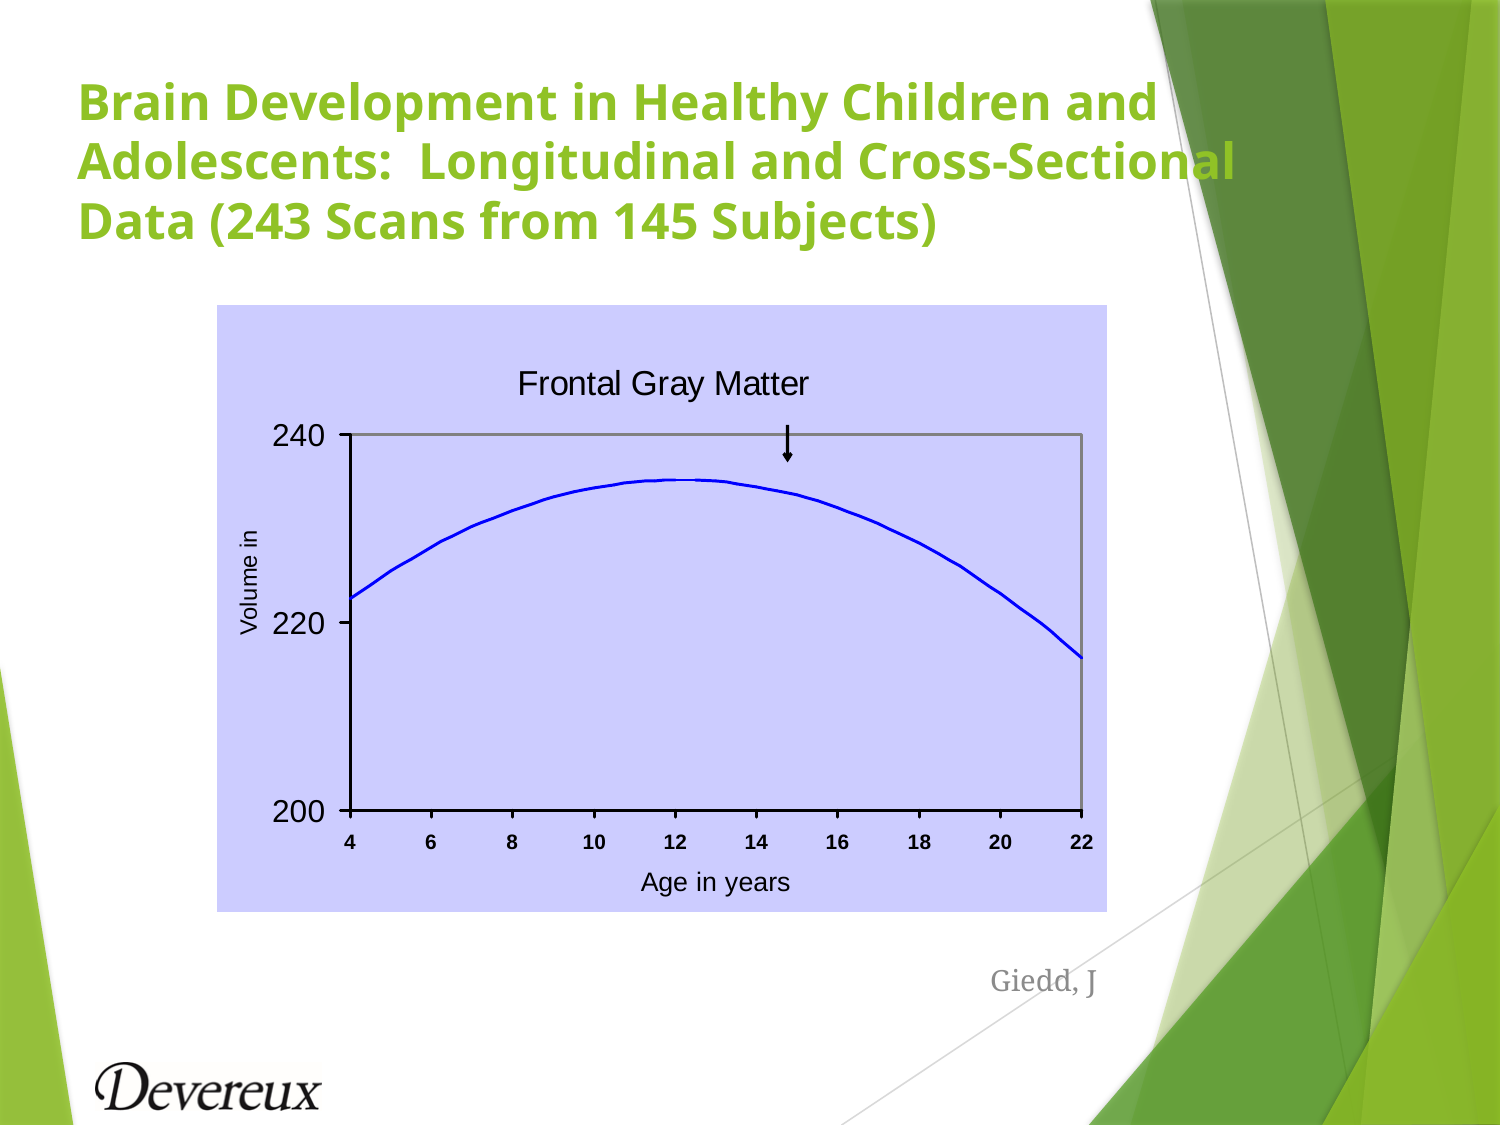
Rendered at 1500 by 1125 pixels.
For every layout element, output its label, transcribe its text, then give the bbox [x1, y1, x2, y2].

footer Giedd, J [975, 950, 1188, 1010]
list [211, 299, 1113, 917]
picture [95, 1061, 323, 1112]
title Brain Development in Healthy Children and Adolescents: Longitudinal and Cross-Sectional Data (243 Scans from 145 Subjects) [62, 62, 1338, 250]
